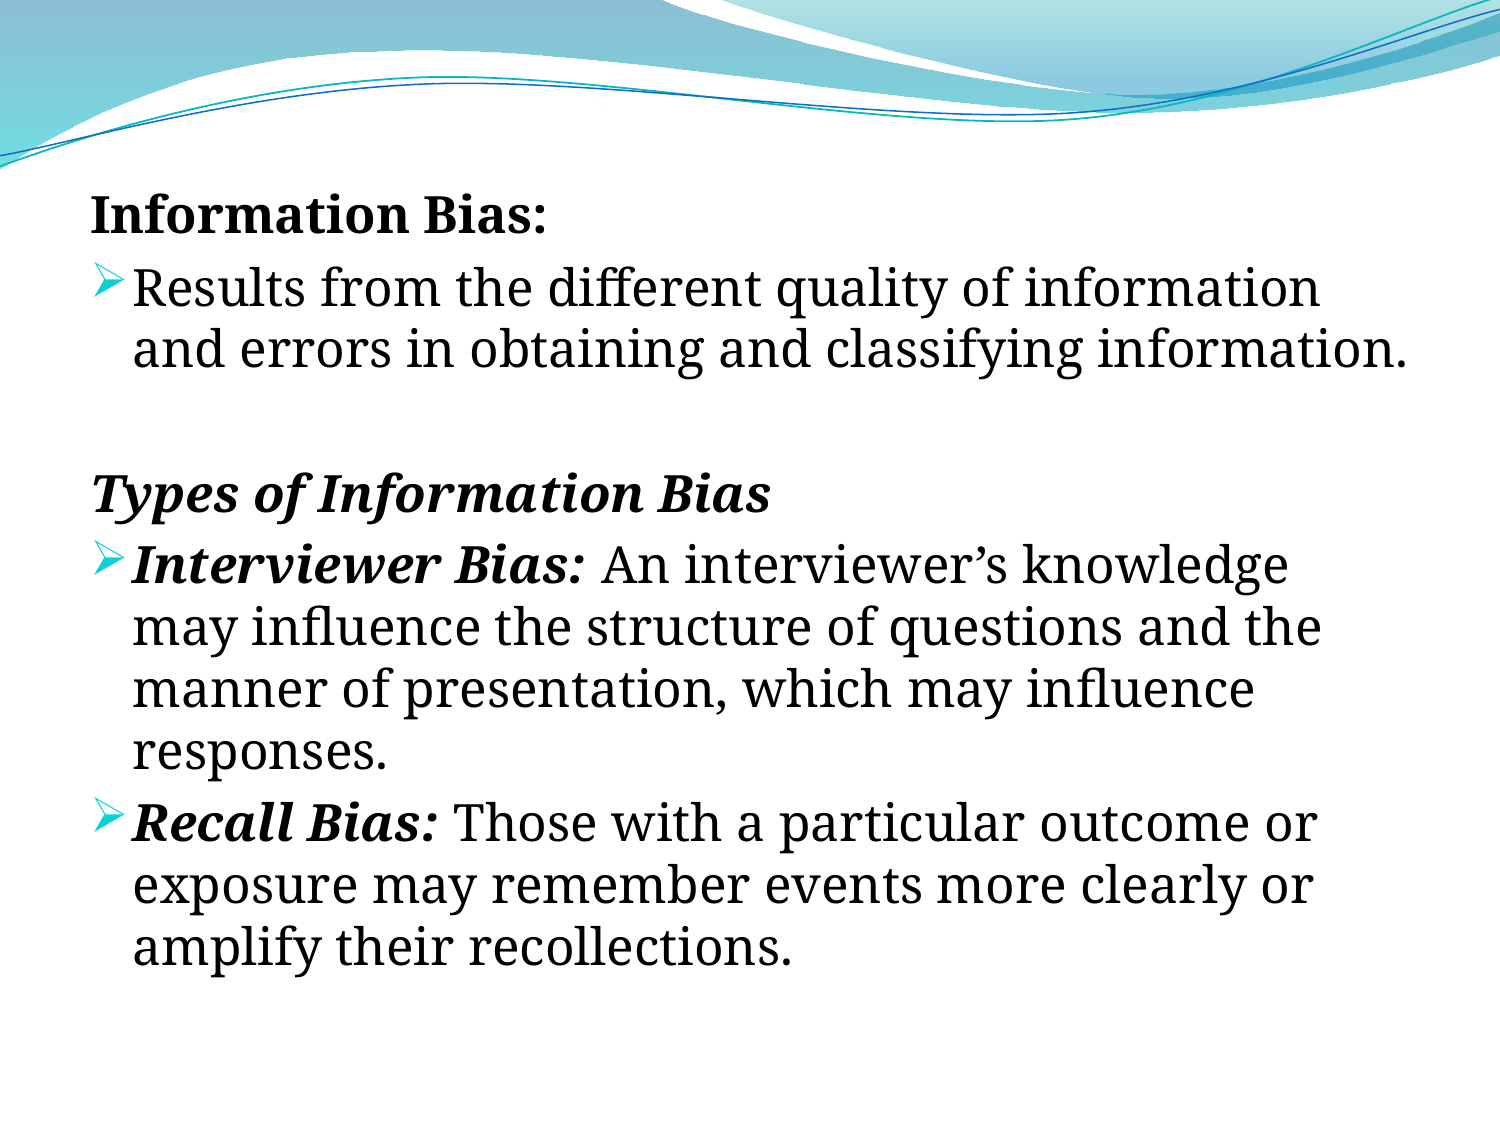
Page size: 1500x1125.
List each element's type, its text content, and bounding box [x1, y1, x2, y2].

list Information Bias: Results from the different quality of information and errors in obtaining and classifying information. Types of Information Bias Interviewer Bias: An interviewer’s knowledge may influence the structure of questions and the manner of presentation, which may influence responses. Recall Bias: Those with a particular outcome or exposure may remember events more clearly or amplify their recollections. [75, 174, 1425, 1038]
